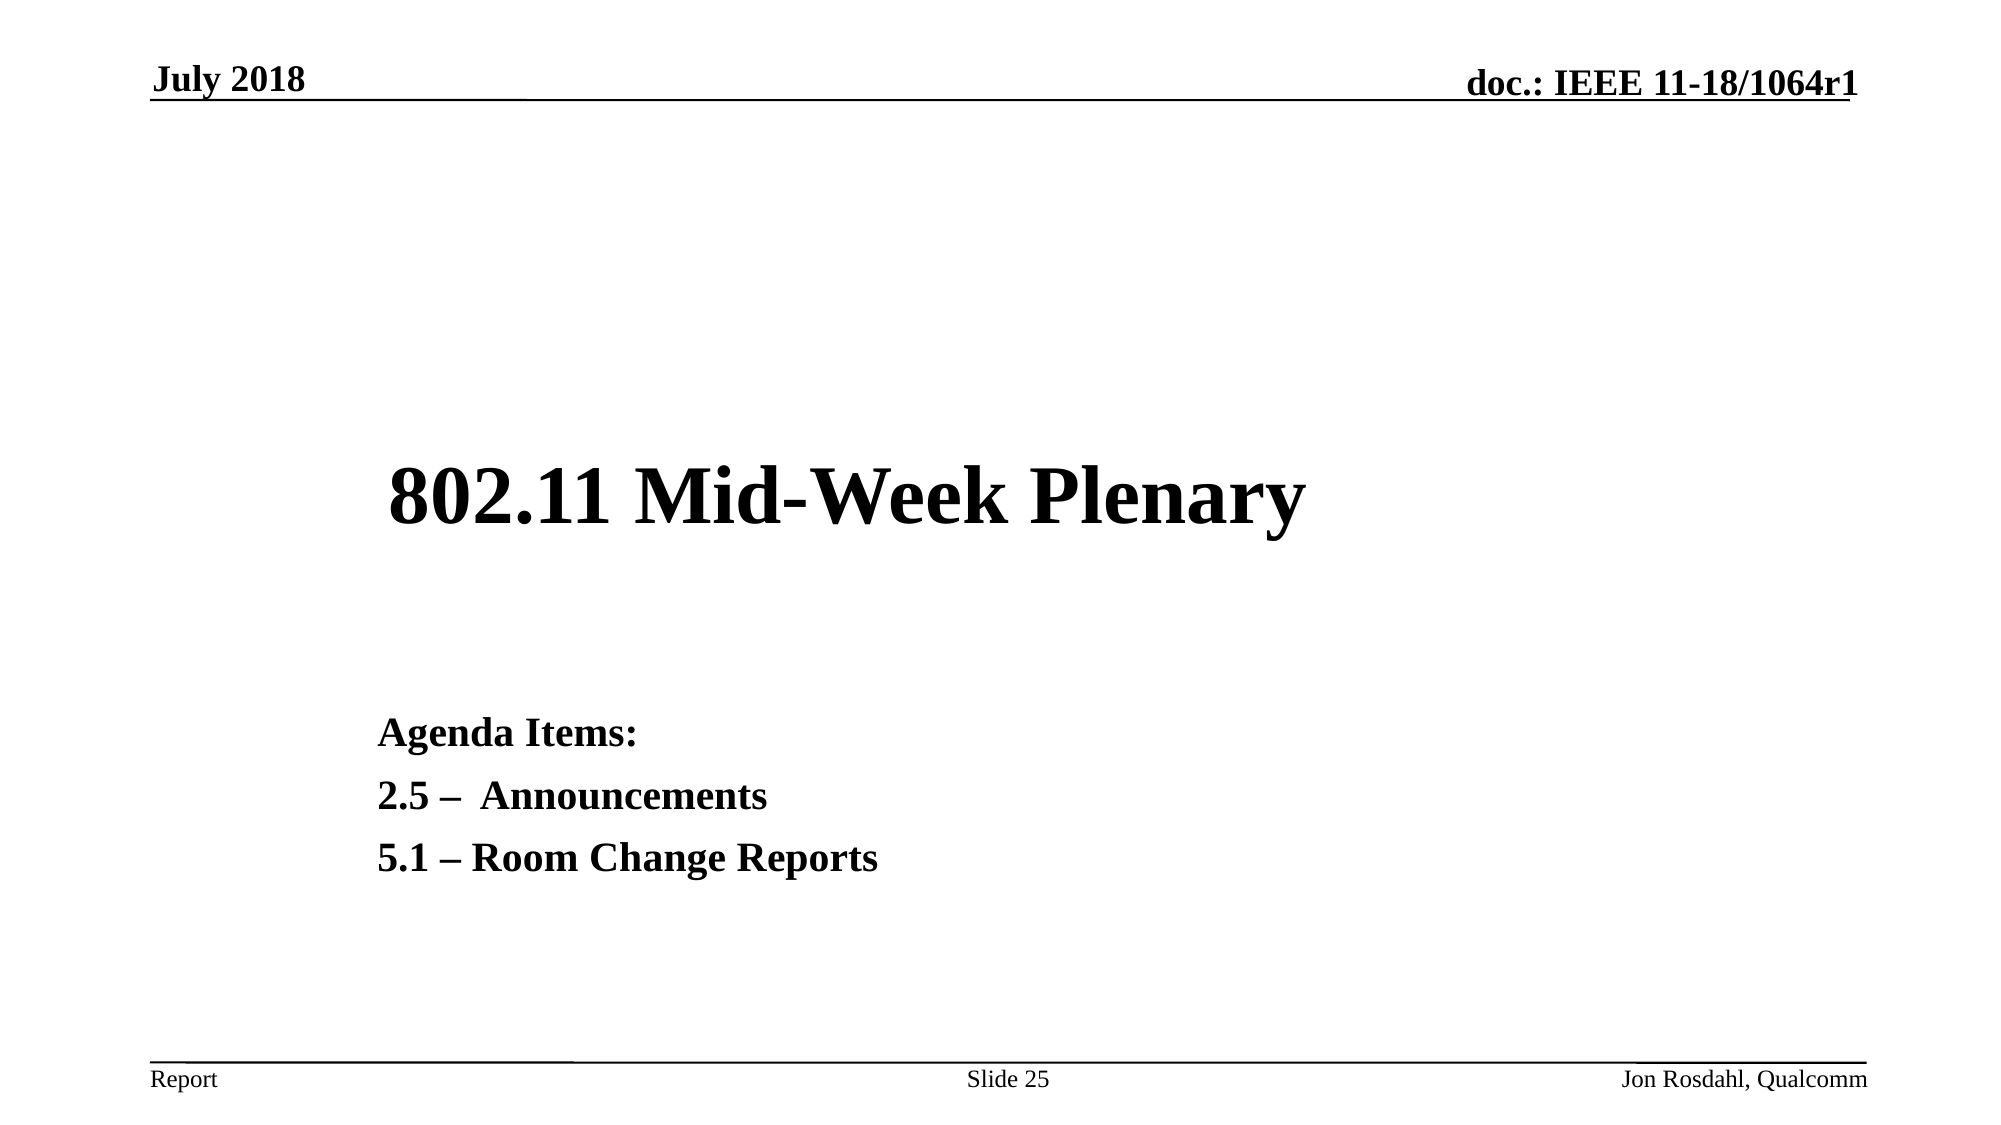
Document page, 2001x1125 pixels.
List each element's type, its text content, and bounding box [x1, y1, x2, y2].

footer Jon Rosdahl, Qualcomm [1171, 1061, 1869, 1093]
list Agenda Items: 2.5 – Announcements 5.1 – Room Change Reports [361, 703, 1638, 951]
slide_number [152, 54, 563, 100]
slide_number Slide 25 [950, 1061, 1067, 1123]
title 802.11 Mid-Week Plenary [373, 432, 1650, 657]
